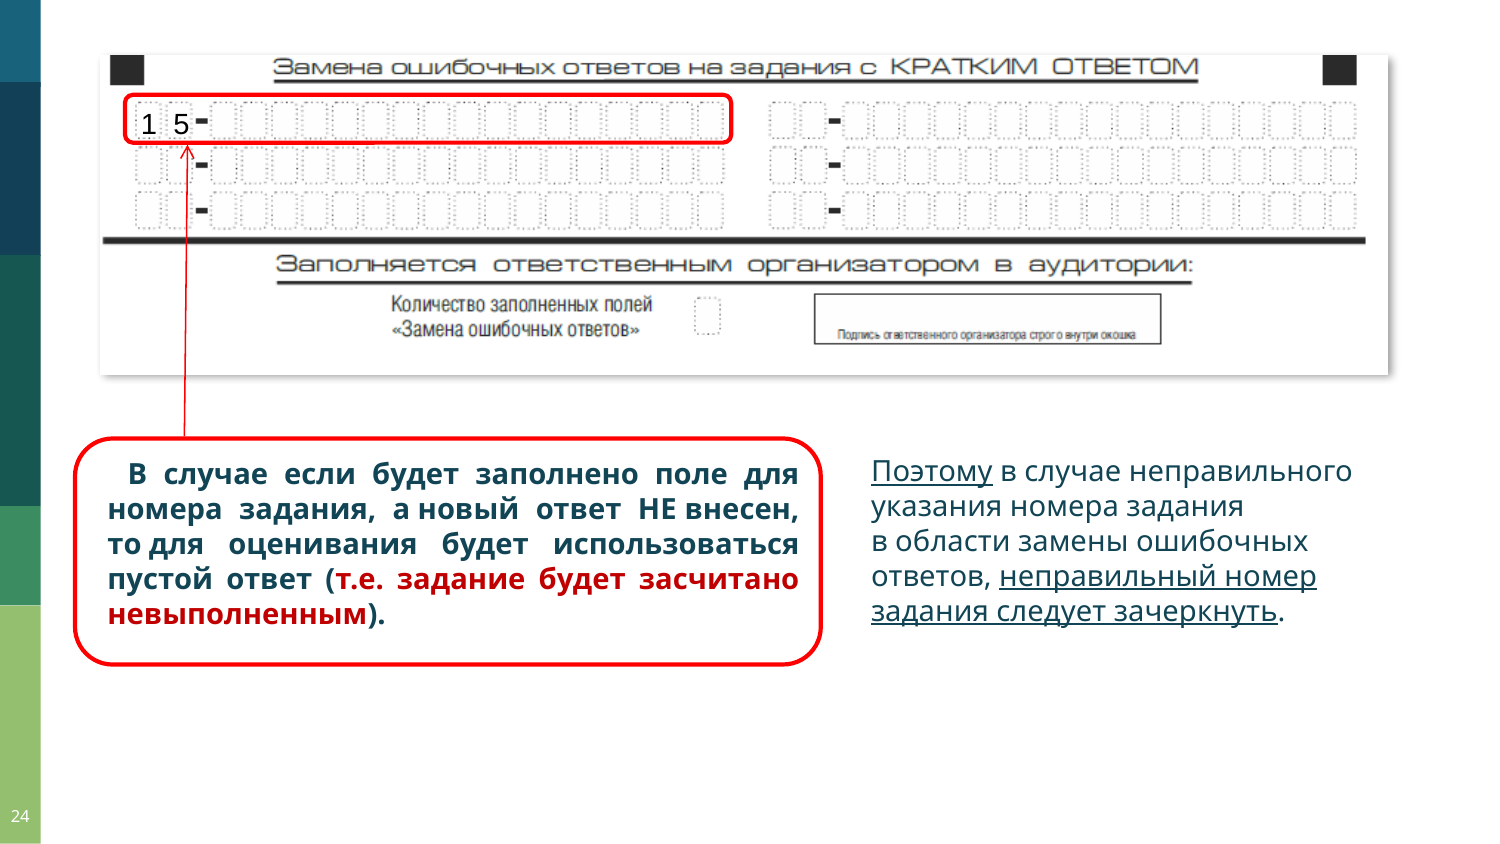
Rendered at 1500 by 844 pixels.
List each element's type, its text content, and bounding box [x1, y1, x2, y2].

text_box [72, 436, 823, 667]
text_box В случае если будет заполнено поле для номера задания, а новый ответ НЕ внесен, то для оценивания будет использоваться пустой ответ (т.е. задание будет засчитано невыполненным). [64, 447, 84, 638]
slide_number 24 [0, 790, 49, 844]
text_box Поэтому в случае неправильного указания номера задания в области замены ошибочных ответов, неправильный номер задания следует зачеркнуть. [856, 444, 1405, 635]
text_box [184, 144, 188, 437]
picture [100, 54, 1389, 375]
